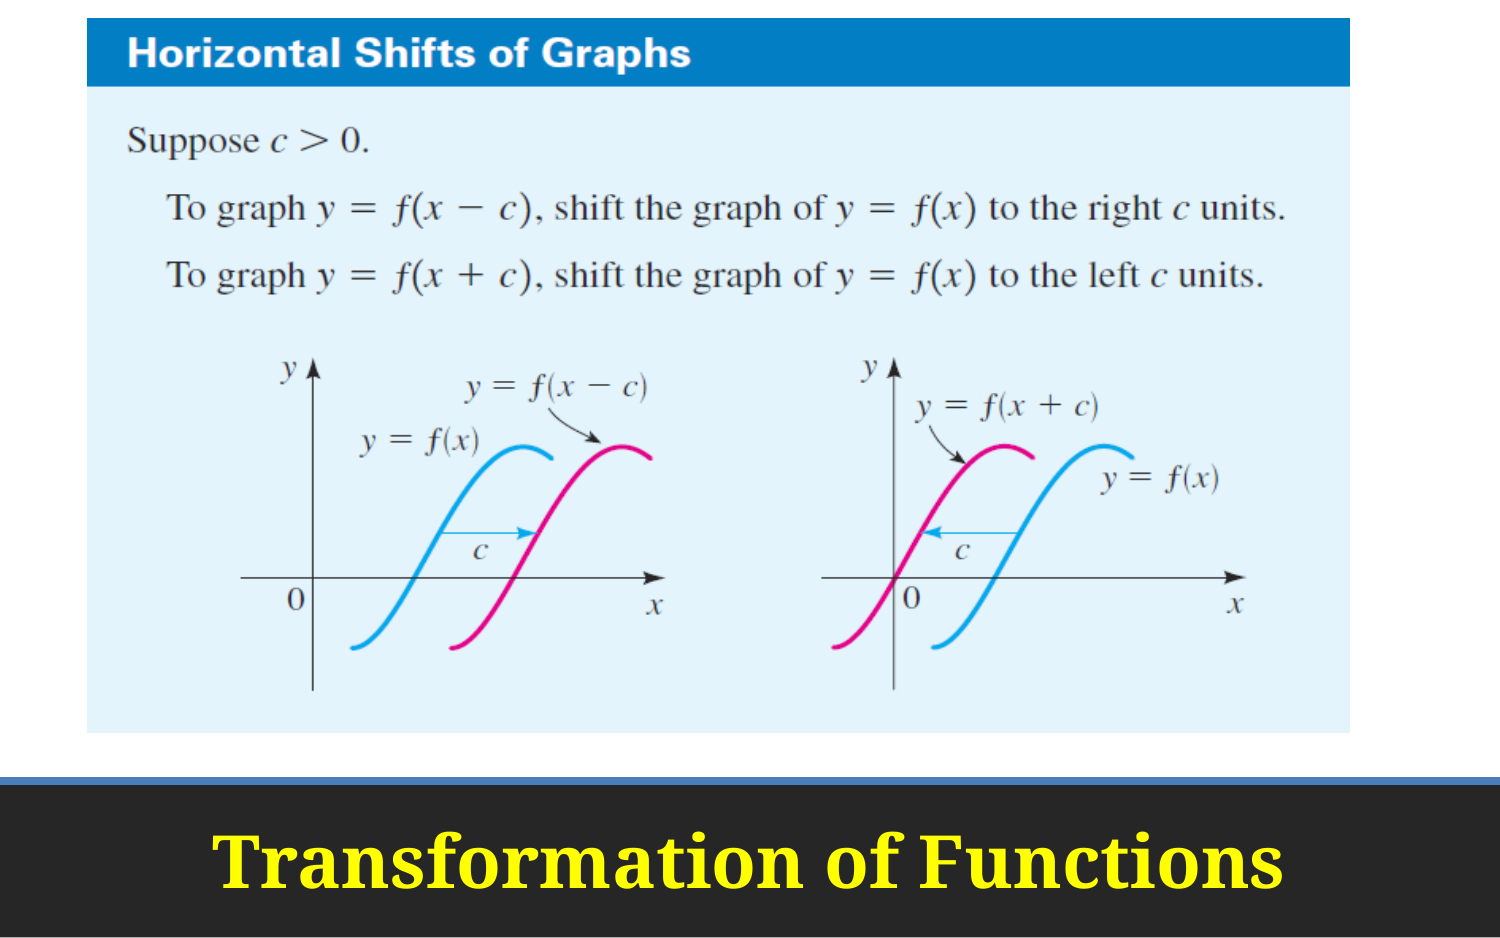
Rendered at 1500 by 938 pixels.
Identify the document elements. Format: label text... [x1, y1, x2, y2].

picture [87, 18, 1351, 734]
title Transformation of Functions [75, 781, 1425, 938]
